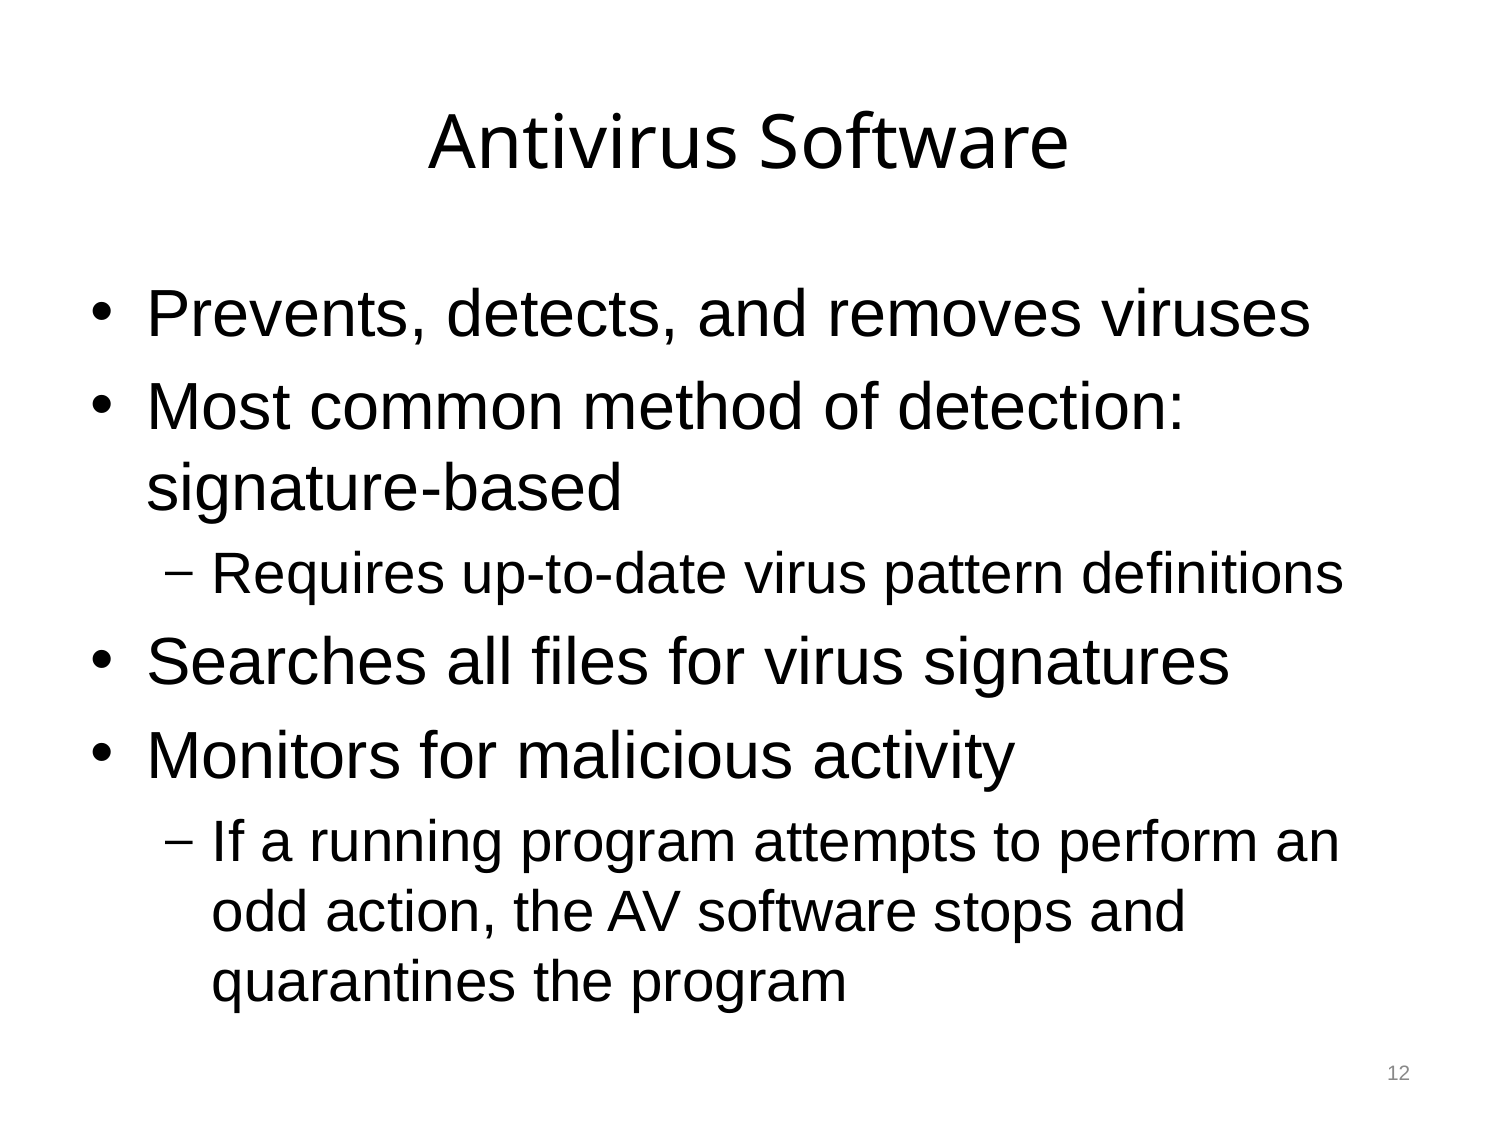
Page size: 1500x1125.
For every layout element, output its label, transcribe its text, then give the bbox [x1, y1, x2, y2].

title Antivirus Software [75, 45, 1425, 233]
list Prevents, detects, and removes viruses Most common method of detection: signature-based Requires up-to-date virus pattern definitions Searches all files for virus signatures Monitors for malicious activity If a running program attempts to perform an odd action, the AV software stops and quarantines the program [75, 262, 1425, 1013]
slide_number 12 [1341, 1027, 1425, 1118]
